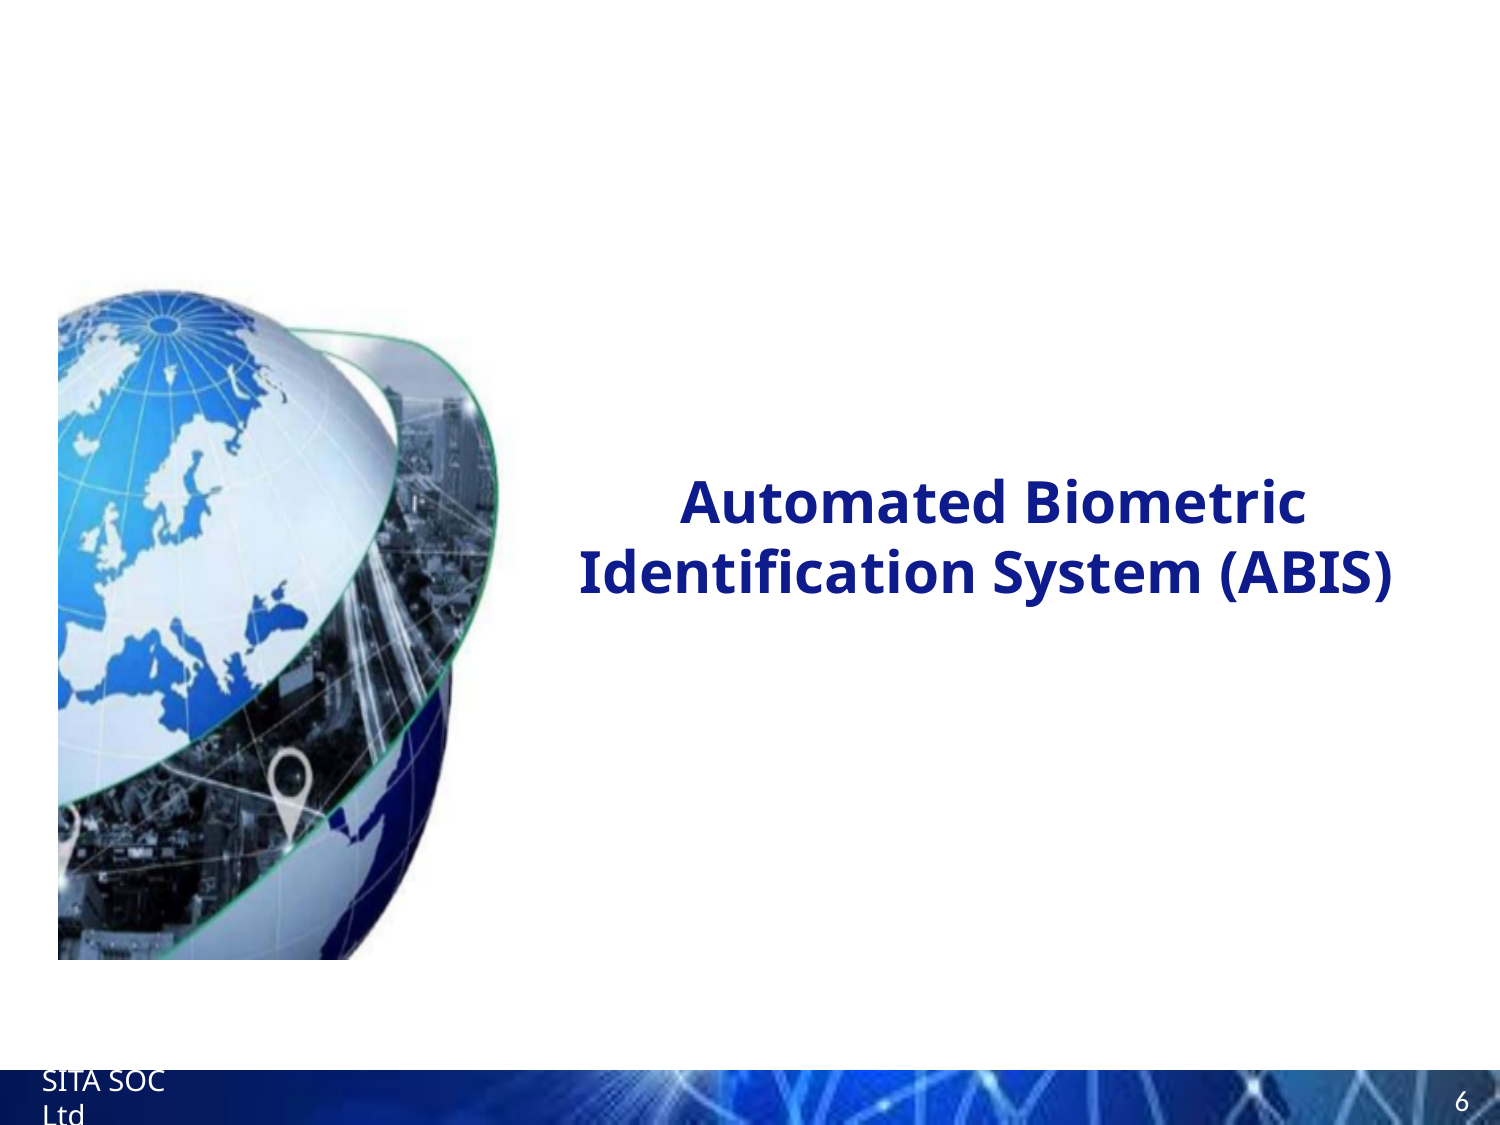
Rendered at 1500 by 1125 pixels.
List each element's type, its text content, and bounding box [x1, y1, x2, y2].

picture [0, 1070, 1500, 1125]
picture [88, 1074, 94, 1082]
text_box Automated Biometric Identification System (ABIS) [558, 457, 1430, 968]
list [58, 255, 538, 960]
picture [71, 1112, 80, 1124]
picture [129, 1072, 142, 1089]
